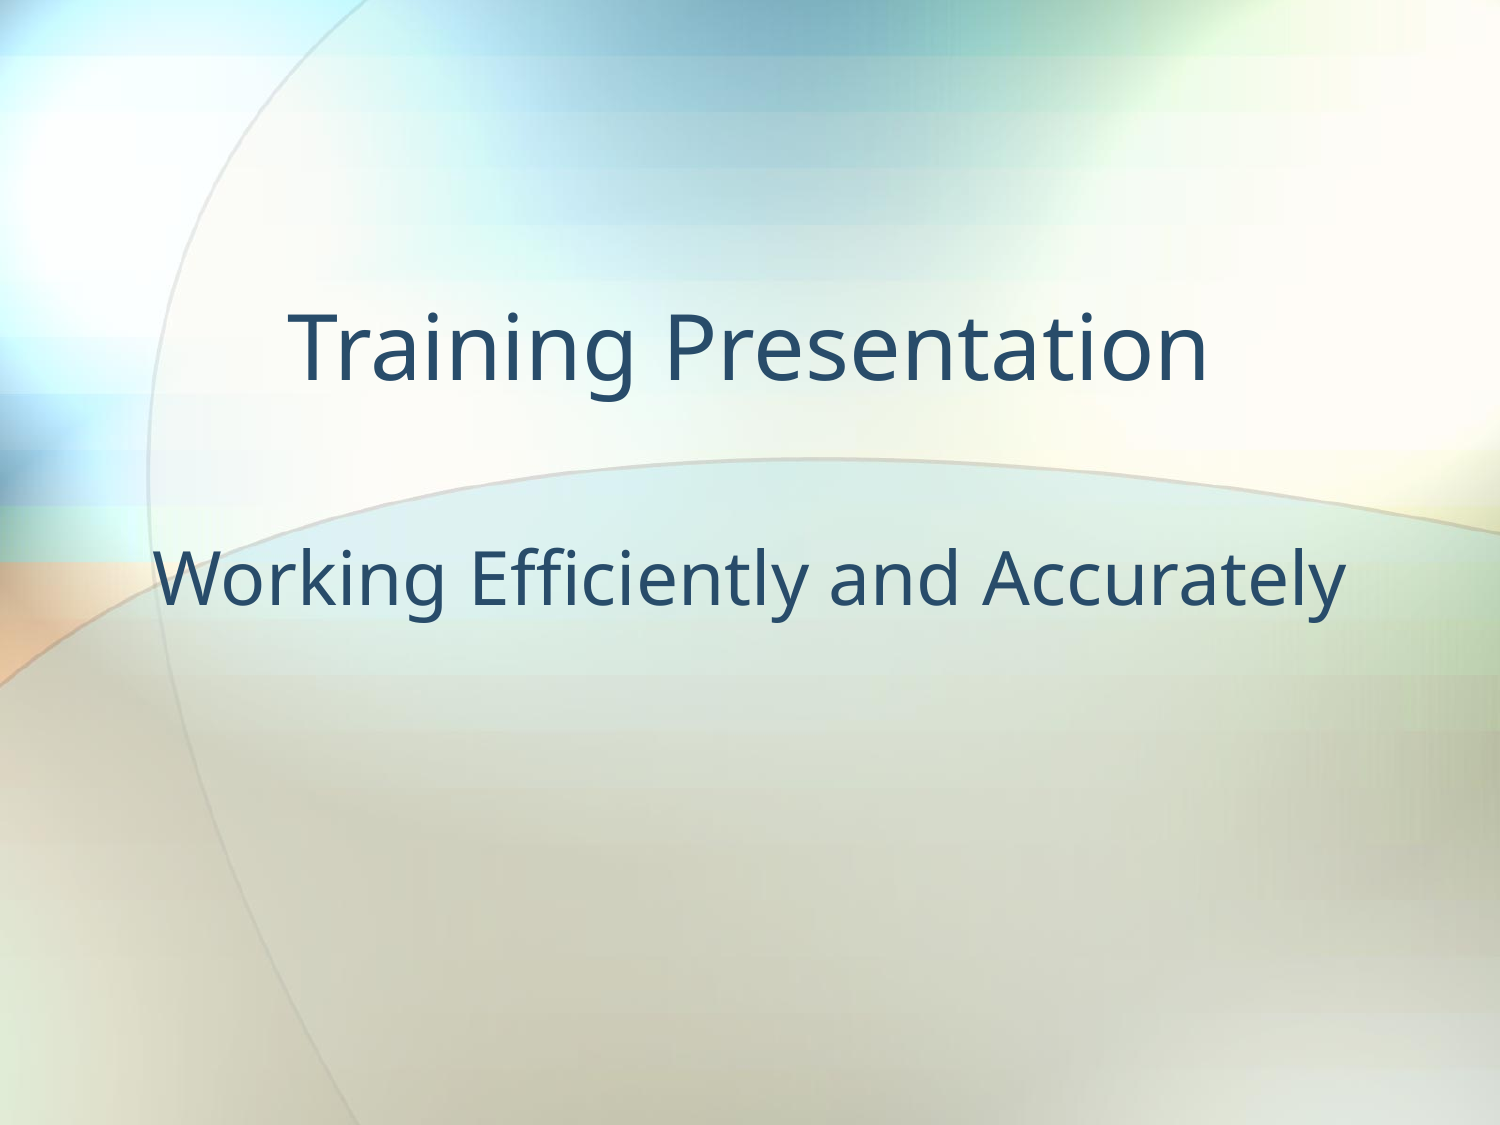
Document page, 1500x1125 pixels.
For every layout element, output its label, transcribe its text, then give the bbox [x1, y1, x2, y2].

title Training Presentation [106, 237, 1394, 450]
picture [0, 0, 1500, 1125]
subtitle Working Efficiently and Accurately [87, 500, 1413, 605]
